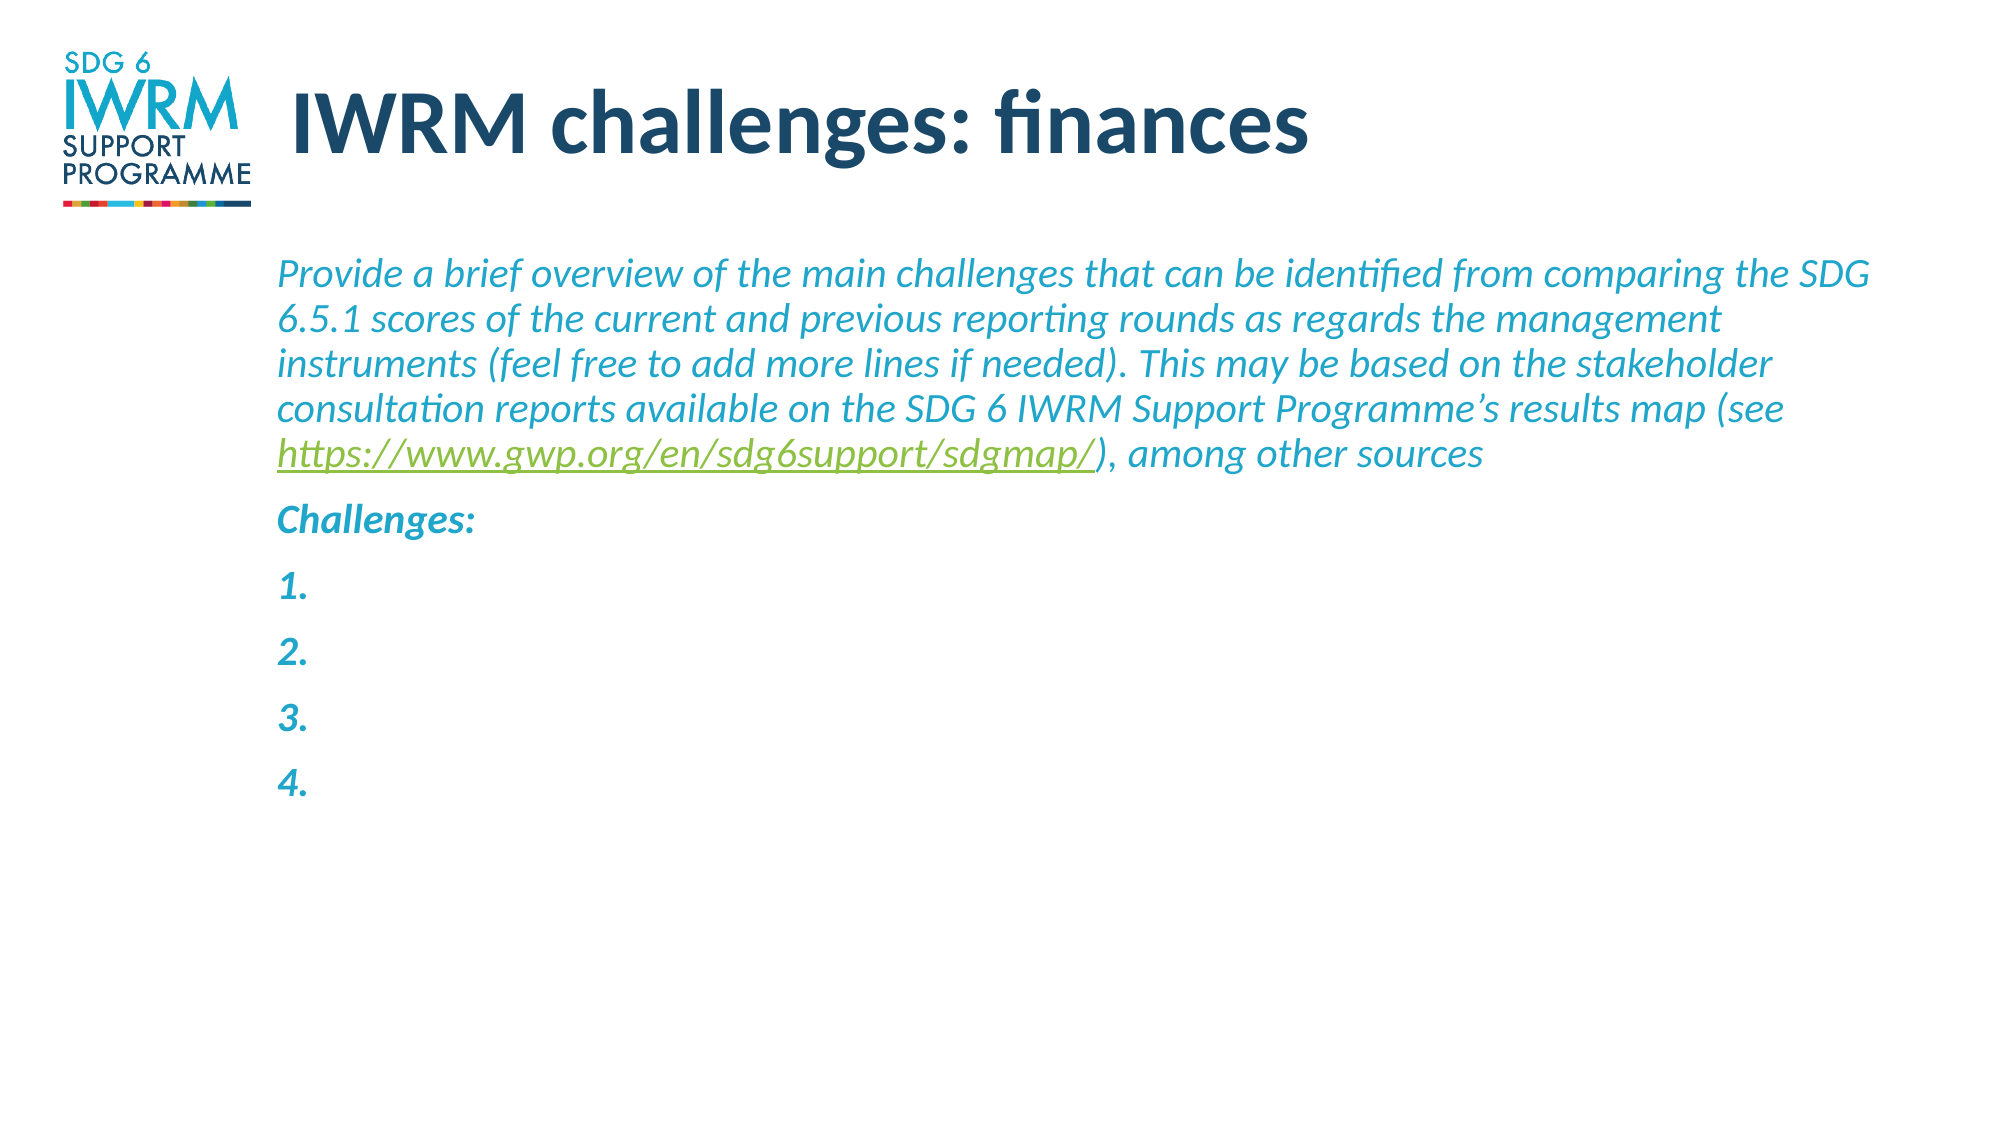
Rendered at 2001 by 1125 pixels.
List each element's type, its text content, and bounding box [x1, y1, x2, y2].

title IWRM challenges: finances [275, 15, 2000, 234]
picture [60, 48, 252, 207]
list Provide a brief overview of the main challenges that can be identified from comparing the SDG 6.5.1 scores of the current and previous reporting rounds as regards the management instruments (feel free to add more lines if needed). This may be based on the stakeholder consultation reports available on the SDG 6 IWRM Support Programme’s results map (see https://www.gwp.org/en/sdg6support/sdgmap/), among other sources Challenges: 1. 2. 3. 4. [261, 243, 1912, 1036]
